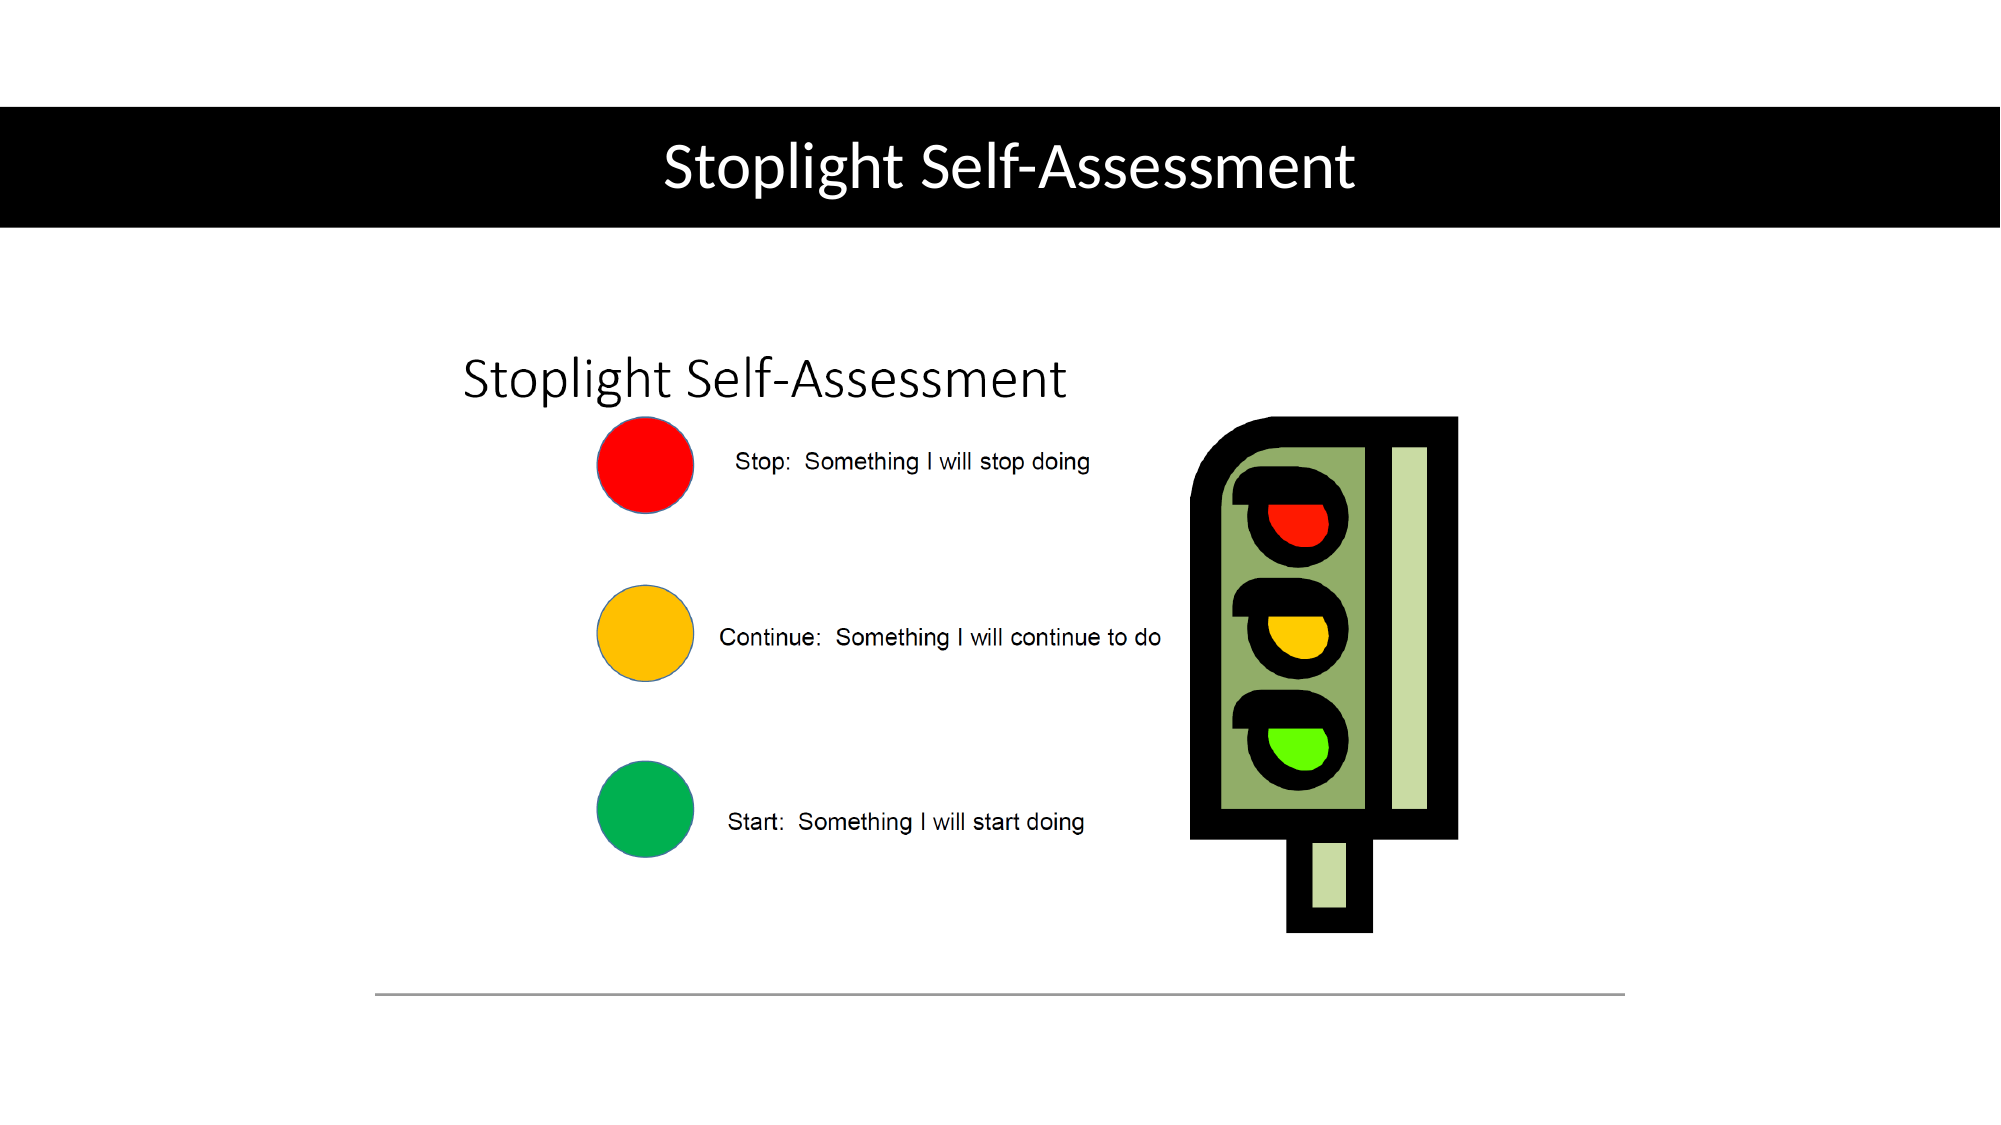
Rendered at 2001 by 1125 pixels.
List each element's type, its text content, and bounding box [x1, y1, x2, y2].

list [375, 274, 1625, 996]
title Stoplight Self-Assessment [91, 105, 1931, 228]
text_box [0, 105, 2000, 230]
